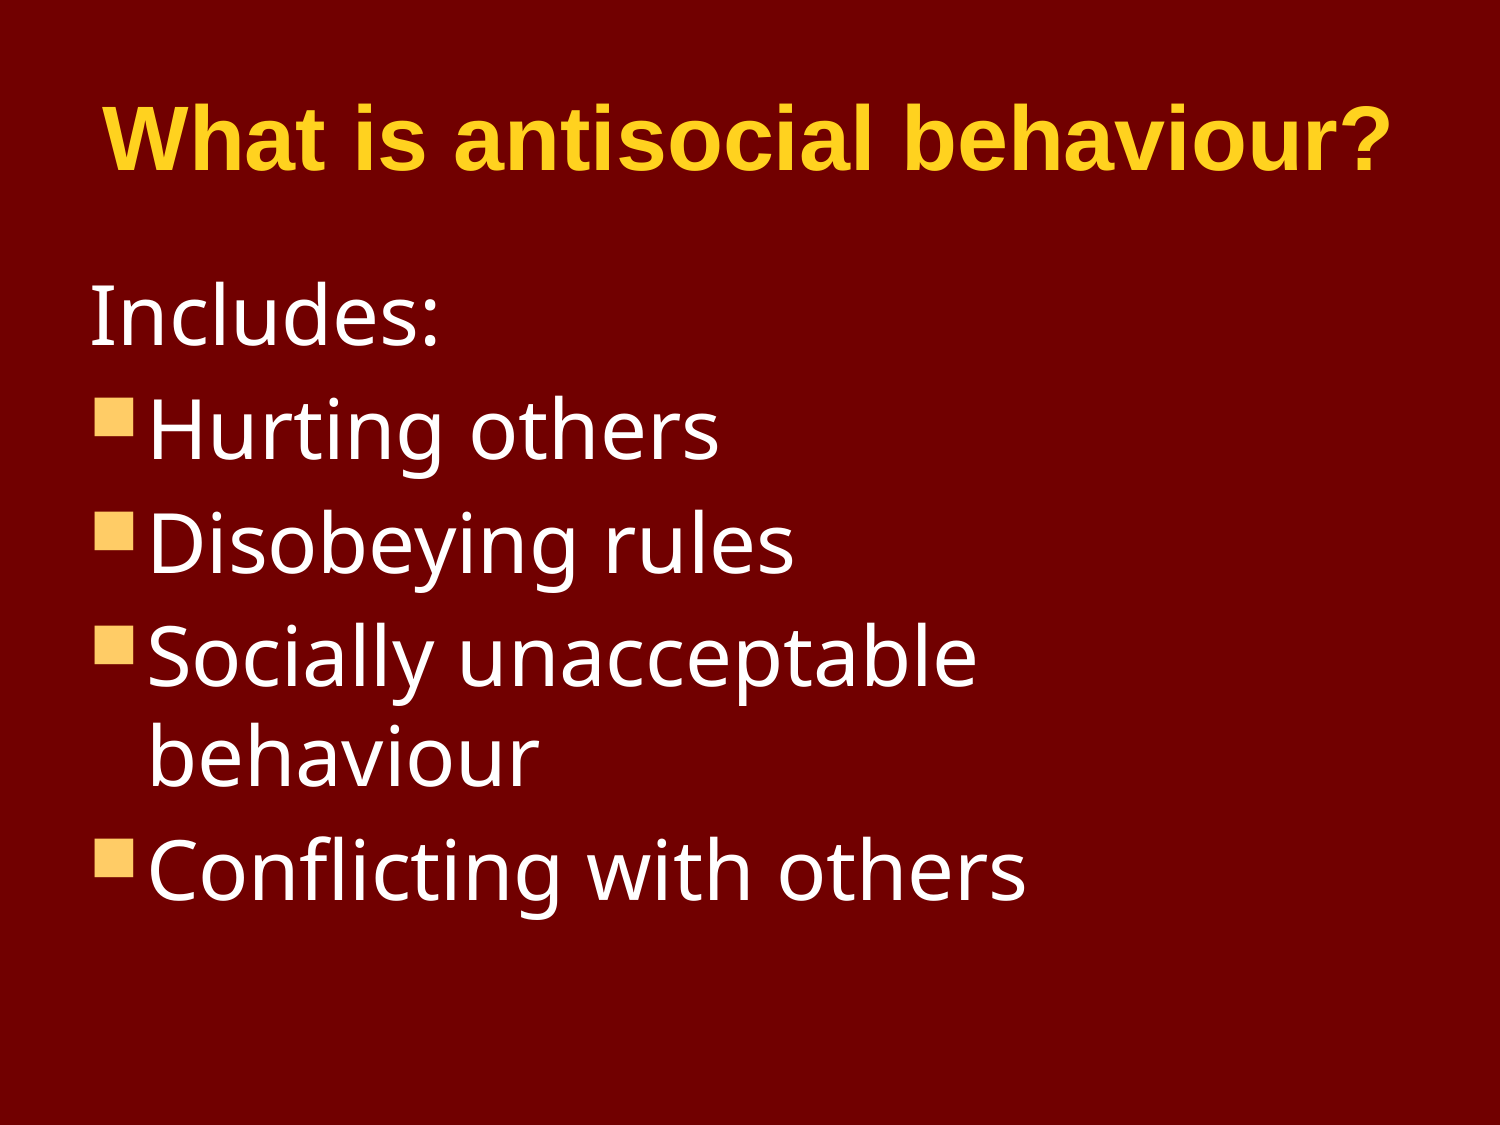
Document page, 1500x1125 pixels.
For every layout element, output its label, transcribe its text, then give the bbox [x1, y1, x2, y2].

title What is antisocial behaviour? [100, 76, 1400, 267]
text_box Includes: Hurting others Disobeying rules Socially unacceptable behaviour Conflicting with others [87, 246, 1343, 918]
